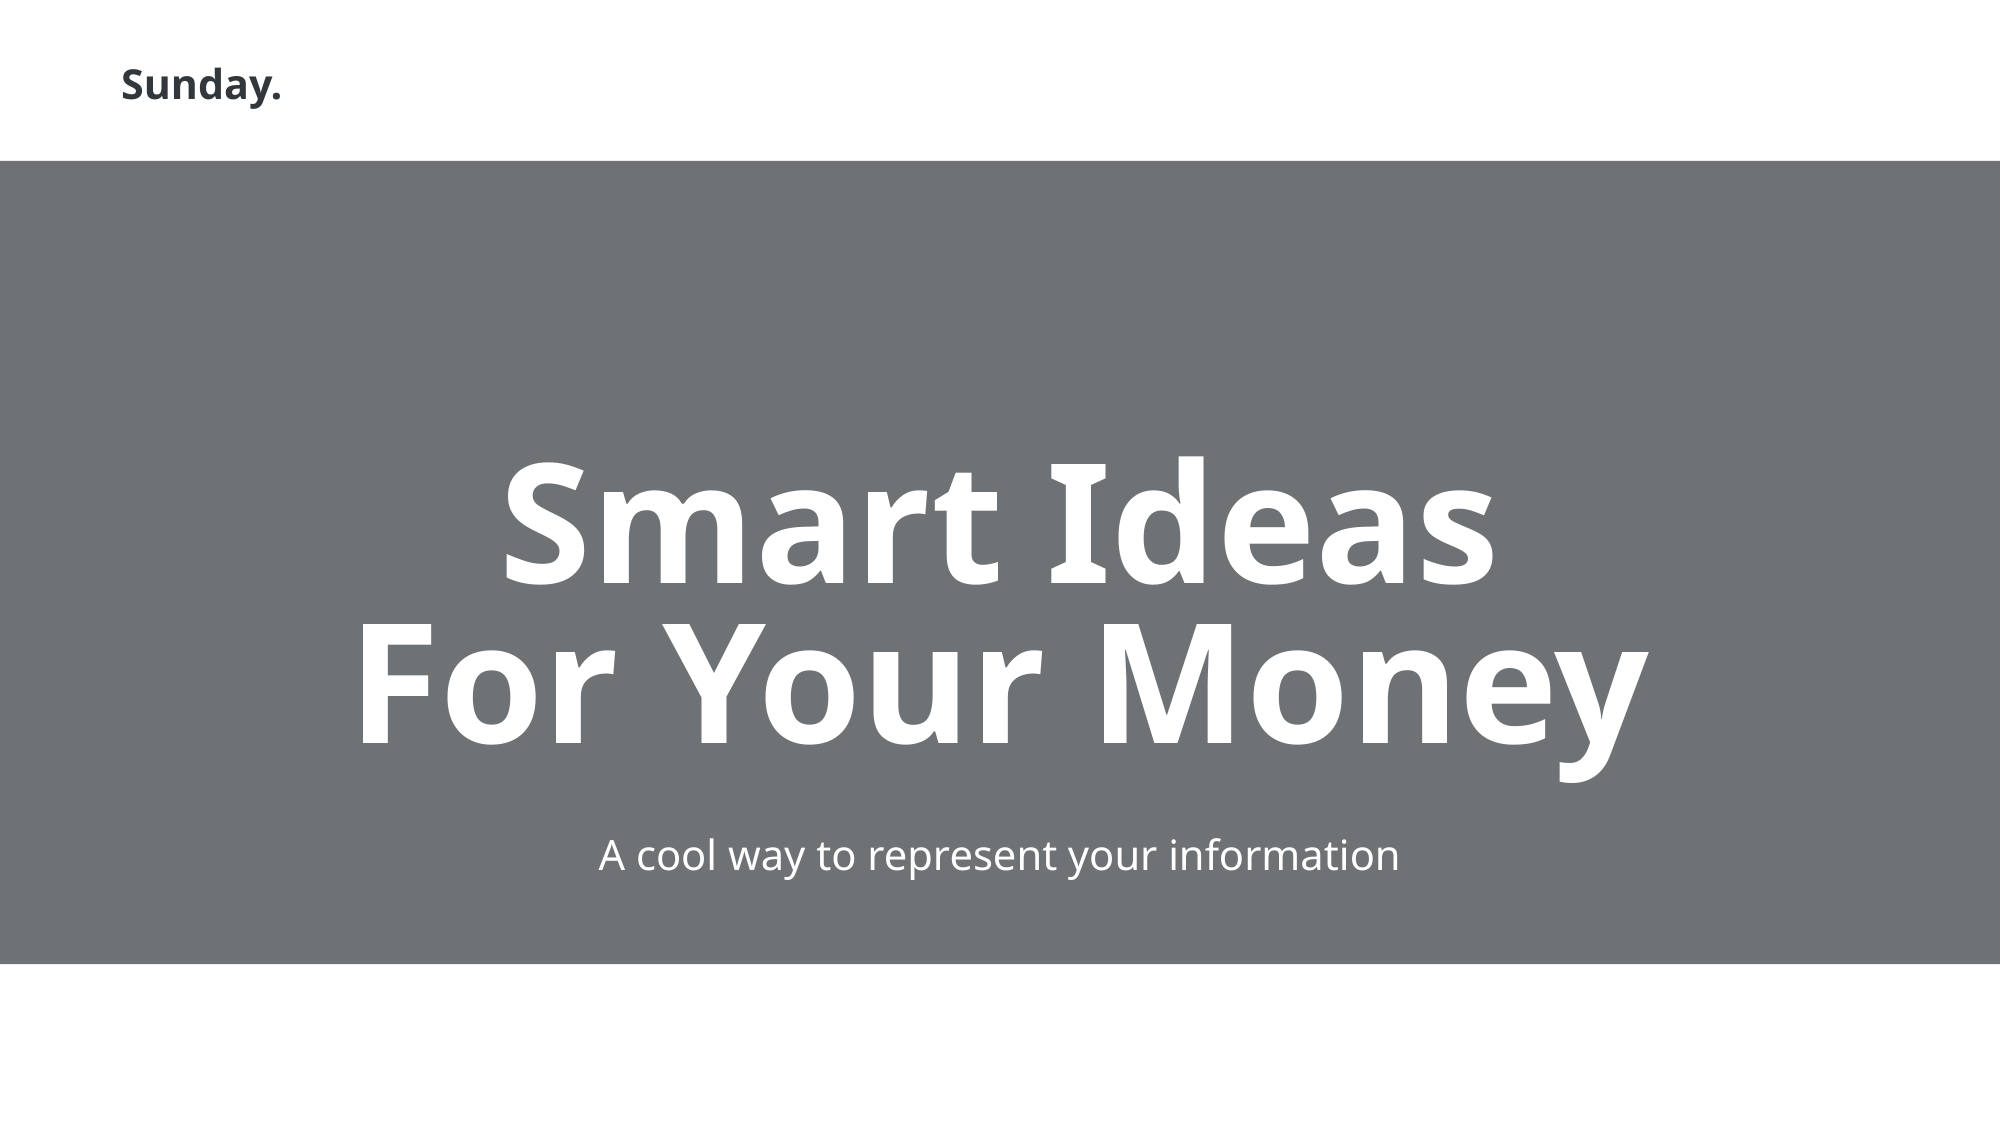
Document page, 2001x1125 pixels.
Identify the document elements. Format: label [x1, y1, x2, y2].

picture [0, 160, 2000, 965]
